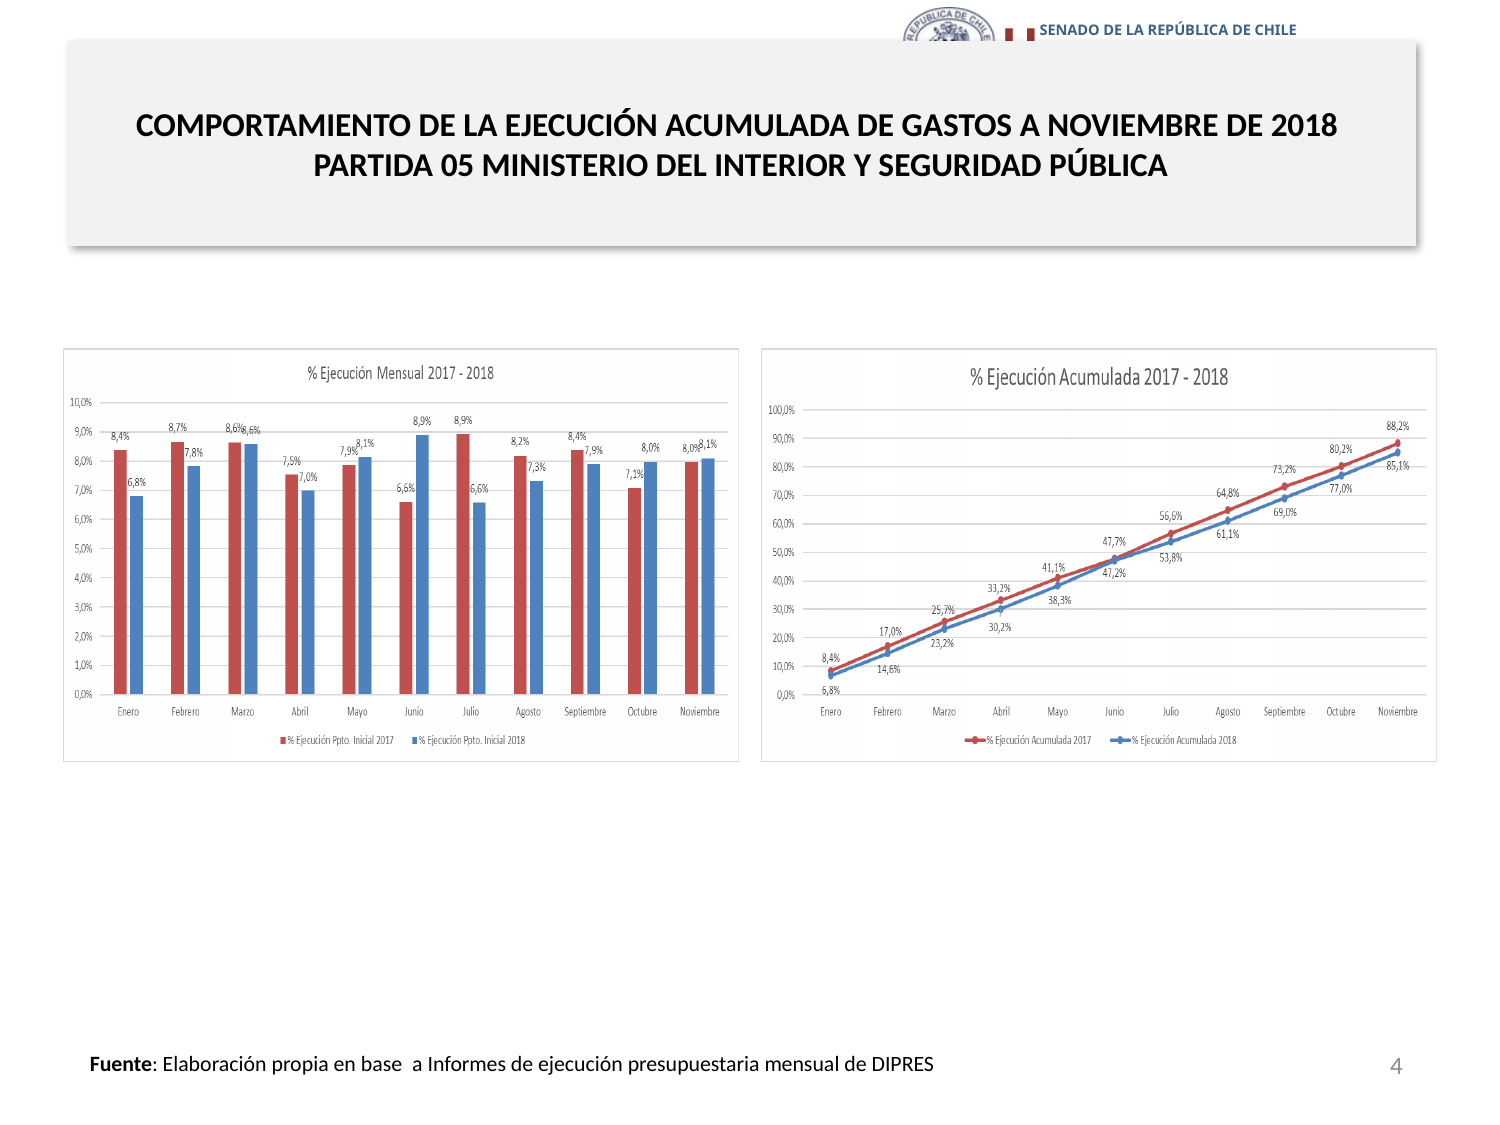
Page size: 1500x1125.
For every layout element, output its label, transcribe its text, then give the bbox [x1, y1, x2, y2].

title COMPORTAMIENTO DE LA EJECUCIÓN ACUMULADA DE GASTOS A NOVIEMBRE DE 2018 PARTIDA 05 MINISTERIO DEL INTERIOR Y SEGURIDAD PÚBLICA [67, 41, 1415, 246]
slide_number 4 [1067, 1035, 1418, 1095]
picture [761, 347, 1437, 762]
picture [63, 347, 739, 762]
picture [903, 7, 997, 41]
